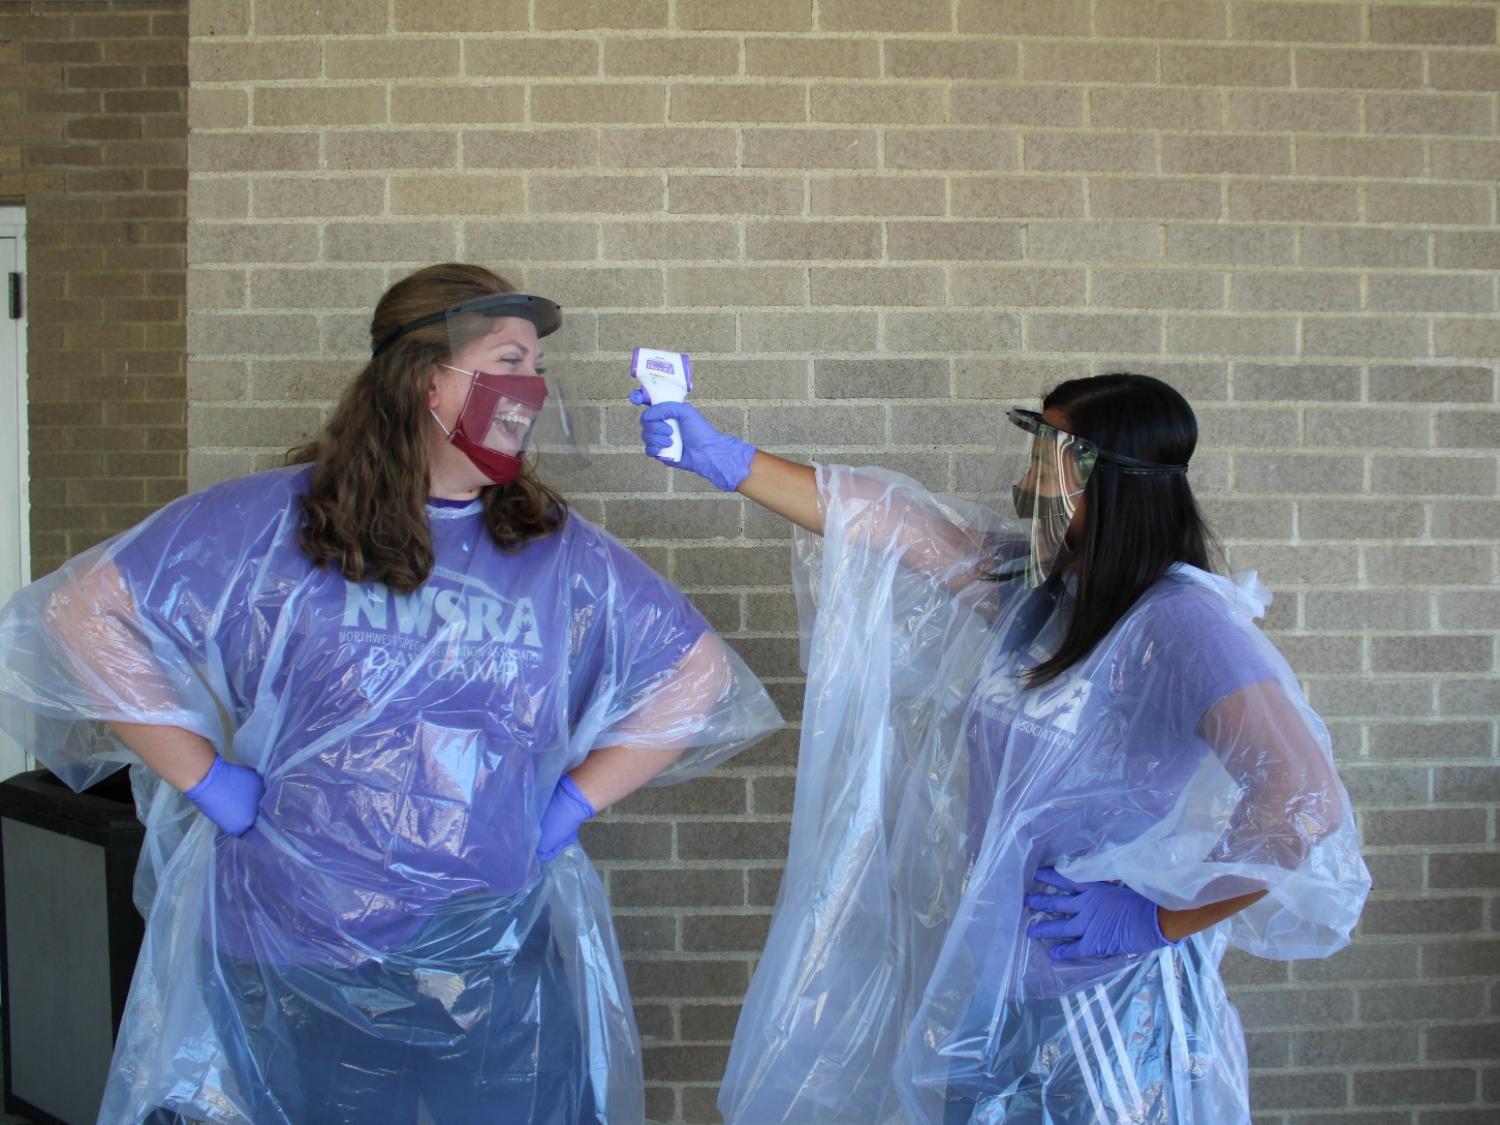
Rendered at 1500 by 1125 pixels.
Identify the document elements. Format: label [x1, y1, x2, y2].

list [0, 0, 1500, 1125]
